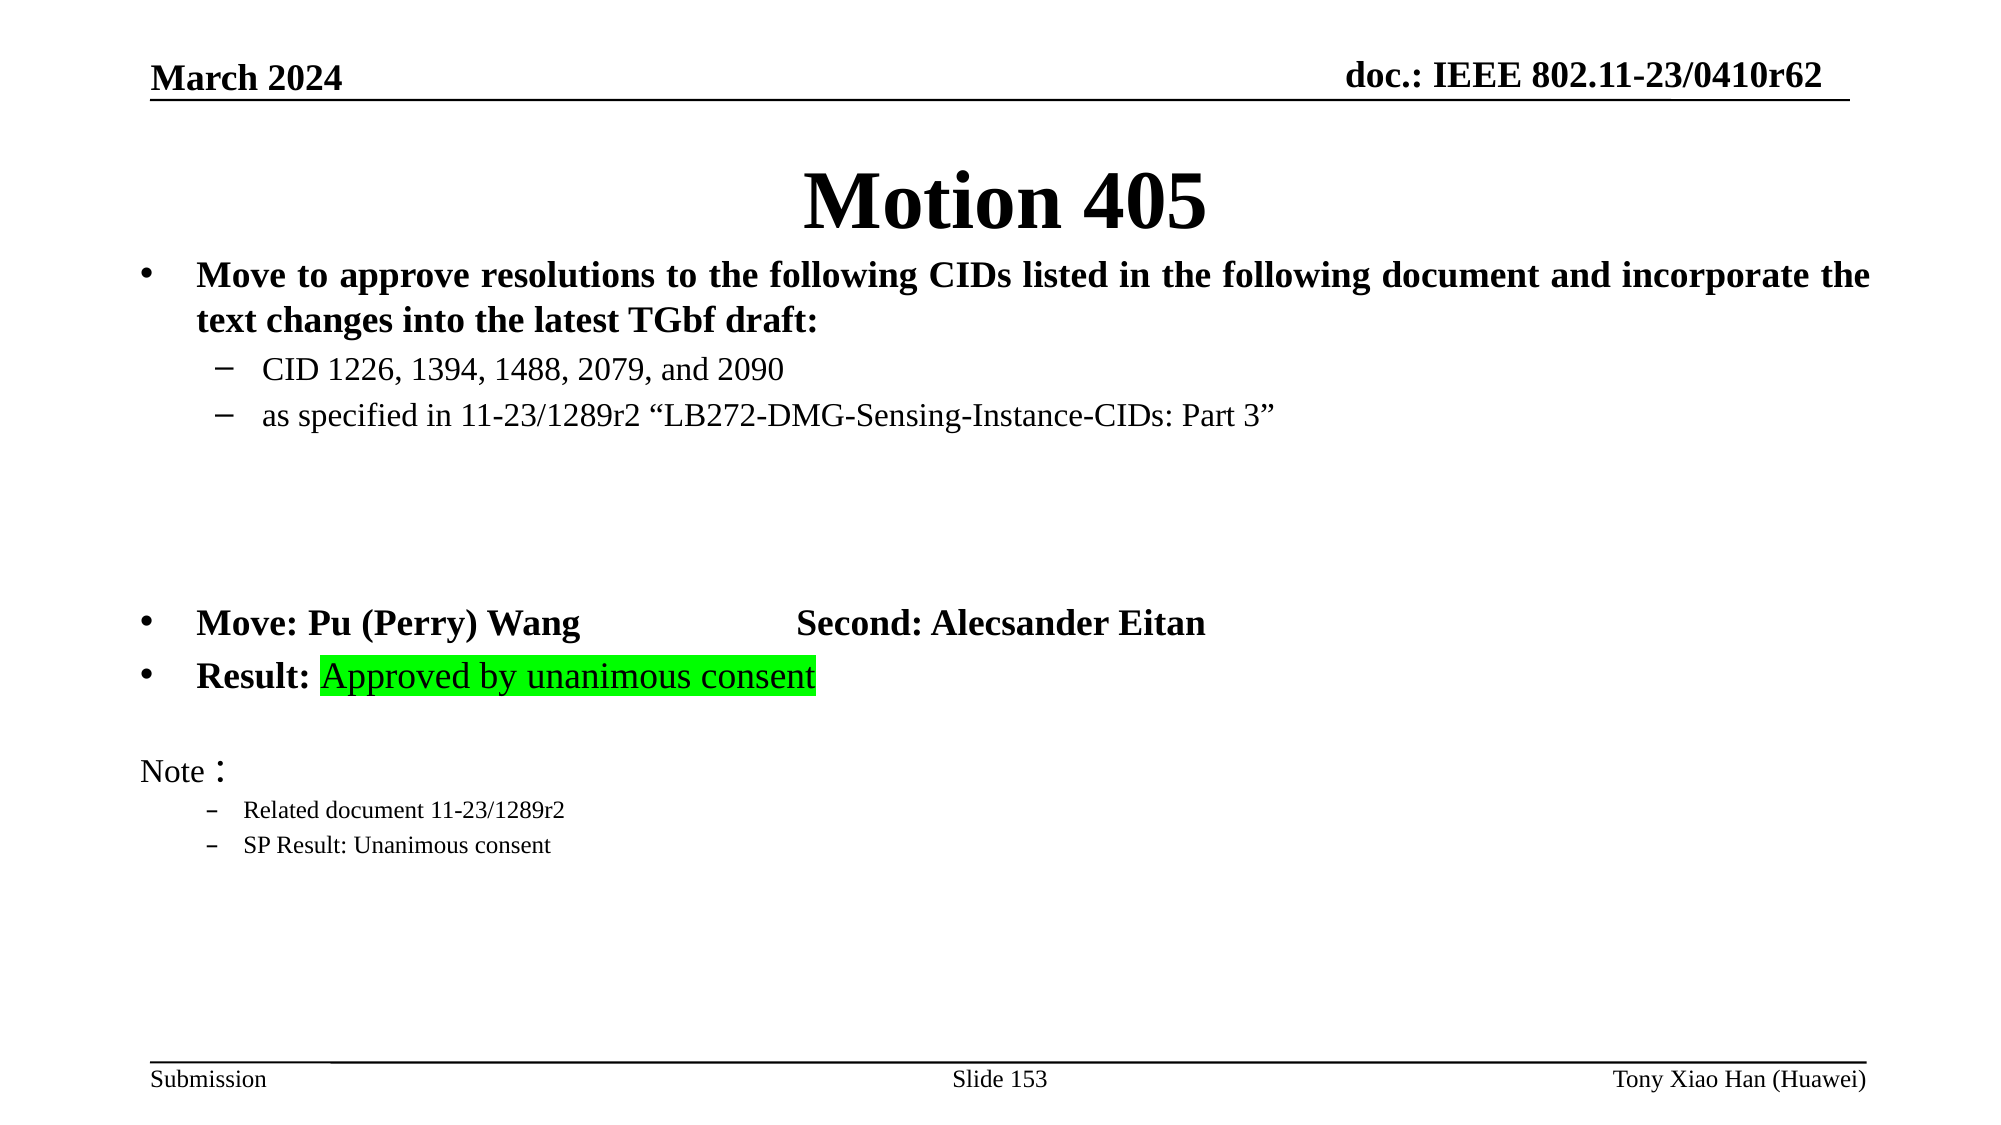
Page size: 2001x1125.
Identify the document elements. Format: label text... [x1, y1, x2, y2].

text_box Move to approve resolutions to the following CIDs listed in the following document and incorporate the text changes into the latest TGbf draft: CID 1226, 1394, 1488, 2079, and 2090 as specified in 11-23/1289r2 “LB272-DMG-Sensing-Instance-CIDs: Part 3” Move: Pu (Perry) Wang Second: Alecsander Eitan Result: Approved by unanimous consent Note： Related document 11-23/1289r2 SP Result: Unanimous consent [125, 212, 1888, 900]
text_box Motion 405 [368, 137, 1644, 212]
